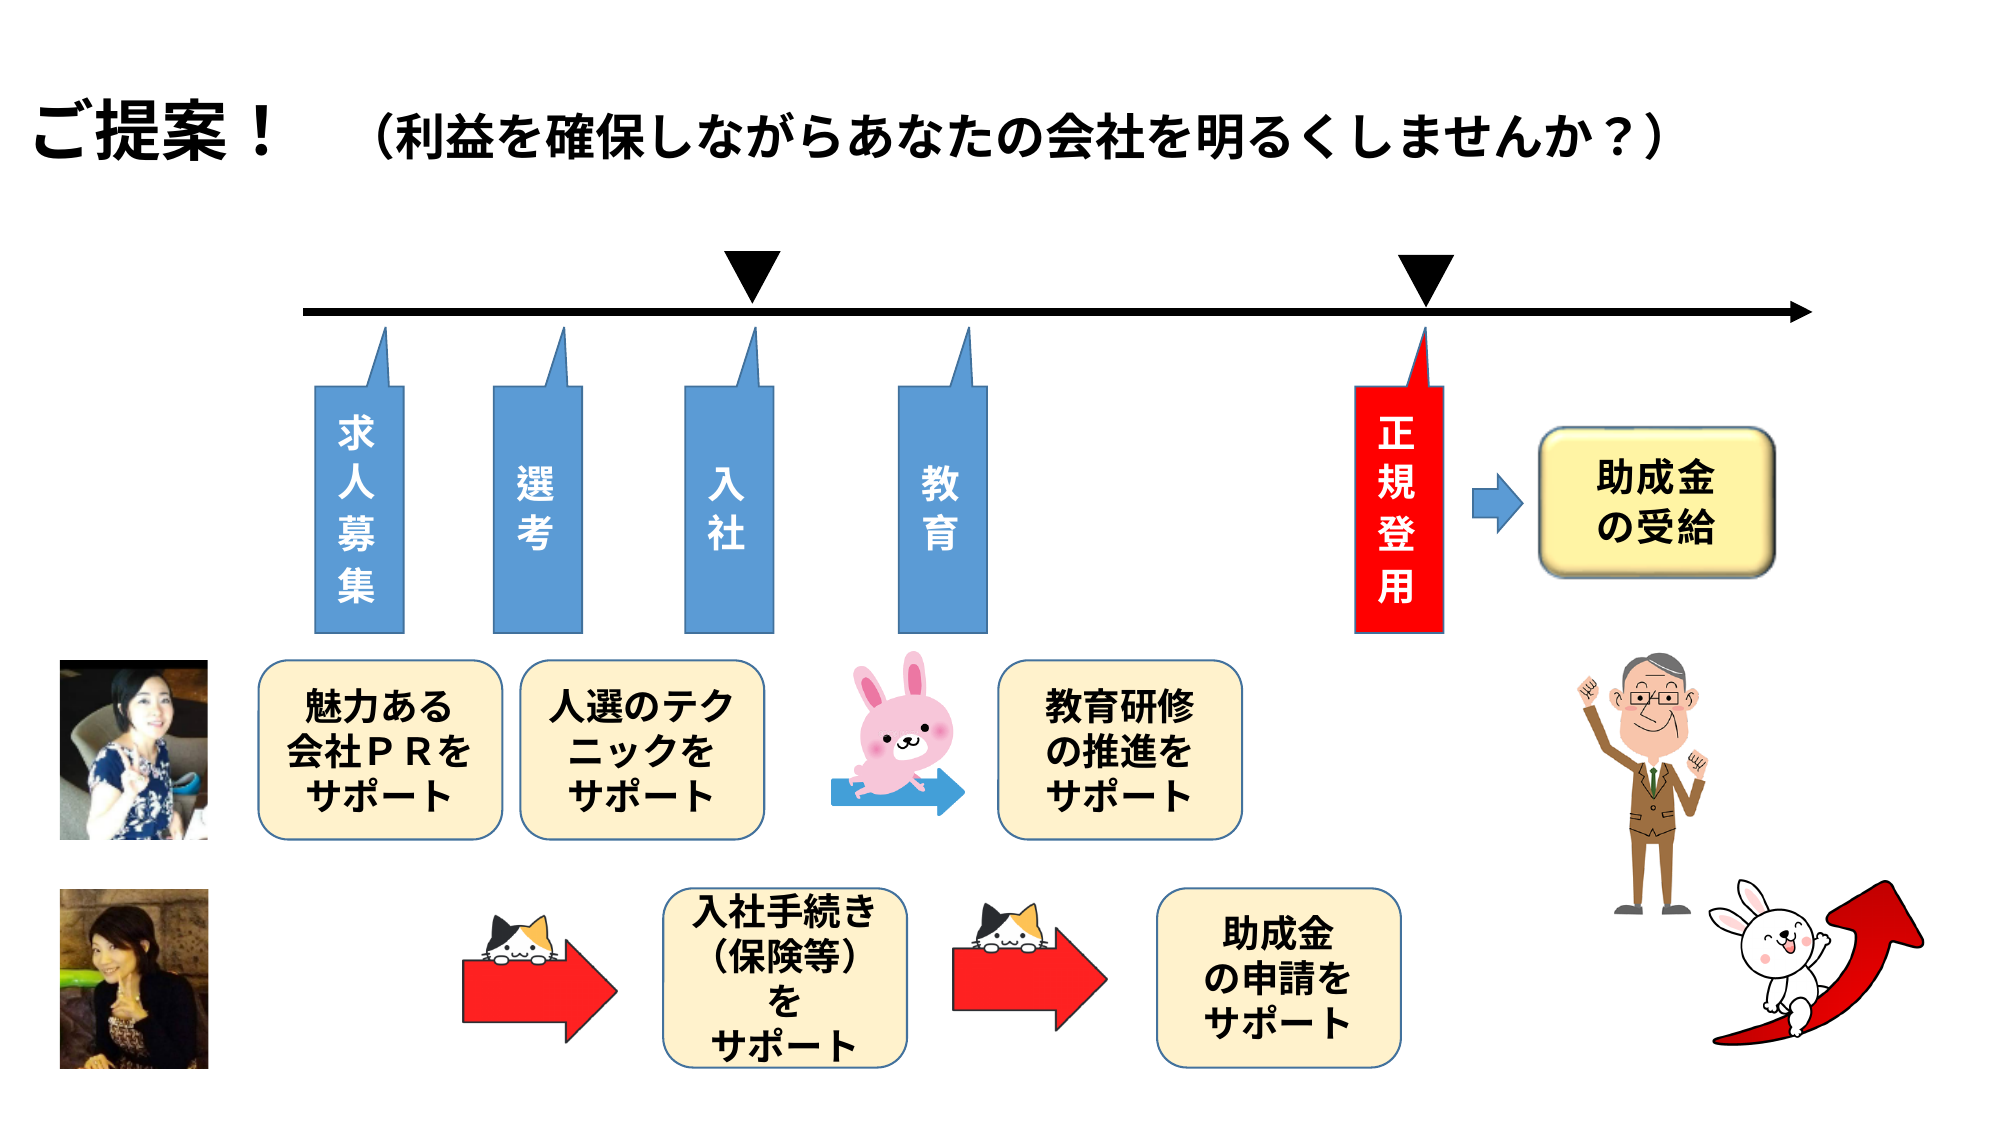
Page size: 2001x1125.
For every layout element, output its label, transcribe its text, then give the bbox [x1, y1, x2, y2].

text_box 入社手続き （保険等）を サポート [662, 887, 909, 1069]
picture [59, 889, 209, 1069]
picture [222, 171, 1961, 1102]
text_box 人選のテクニックを サポート [519, 659, 766, 841]
picture [59, 660, 208, 840]
text_box 魅力ある 会社ＰＲを サポート [257, 659, 504, 841]
picture [462, 901, 618, 1057]
picture [831, 651, 965, 816]
text_box 教育研修 の推進を サポート [997, 659, 1244, 841]
text_box ご提案！ （利益を確保しながらあなたの会社を明るくしませんか？） [13, 81, 1709, 176]
picture [952, 889, 1108, 1045]
text_box 助成金 の申請を サポート [1156, 887, 1402, 1069]
